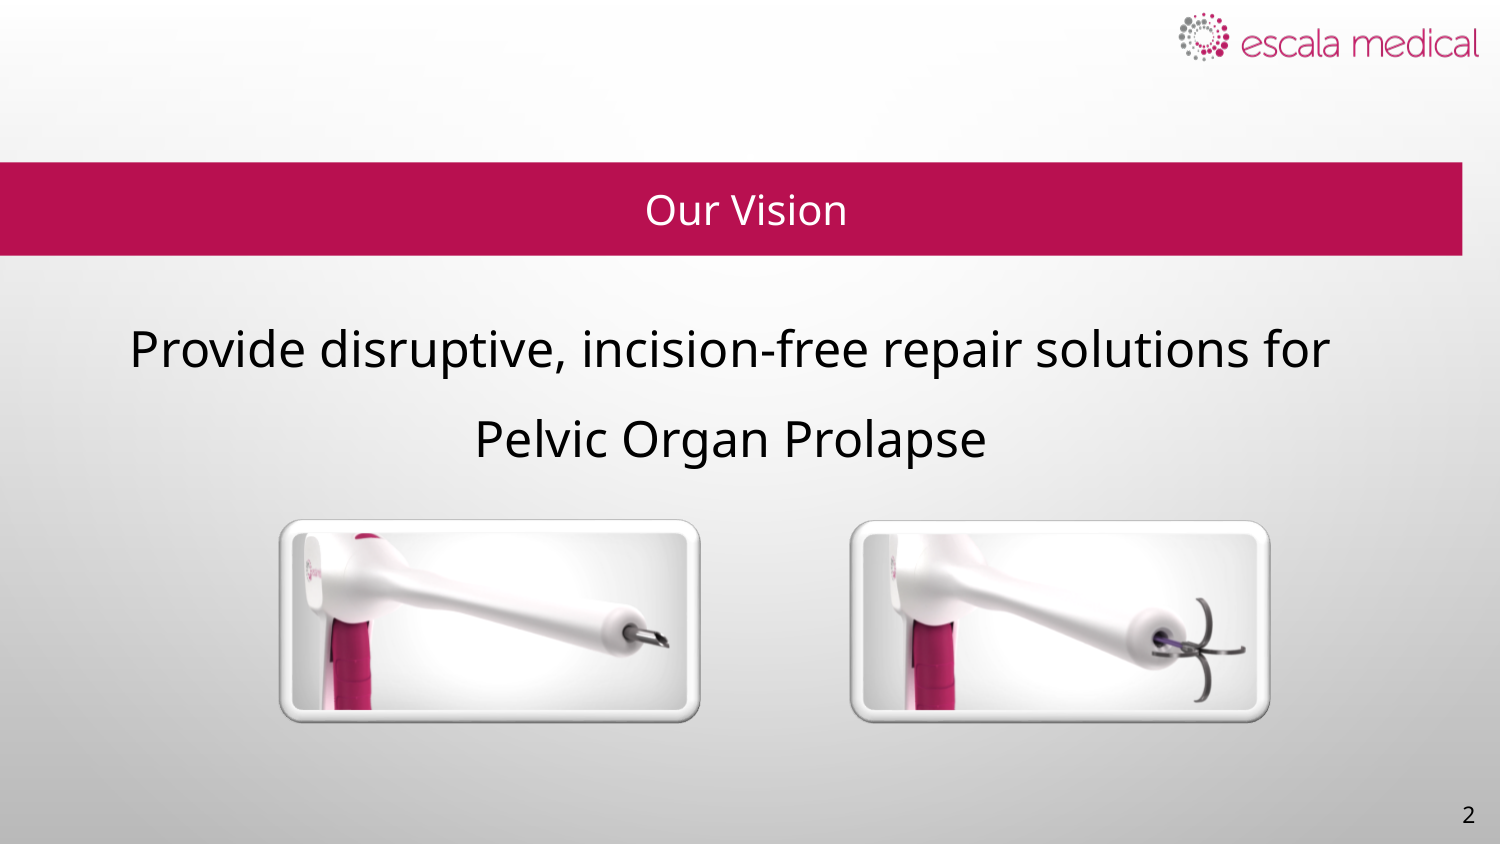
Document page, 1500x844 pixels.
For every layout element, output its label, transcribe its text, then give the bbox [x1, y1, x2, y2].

text_box Provide disruptive, incision-free repair solutions for Pelvic Organ Prolapse [78, 280, 1384, 475]
text_box Our Vision [0, 162, 1463, 256]
slide_number 2 [1415, 793, 1491, 839]
picture [0, 0, 1500, 844]
